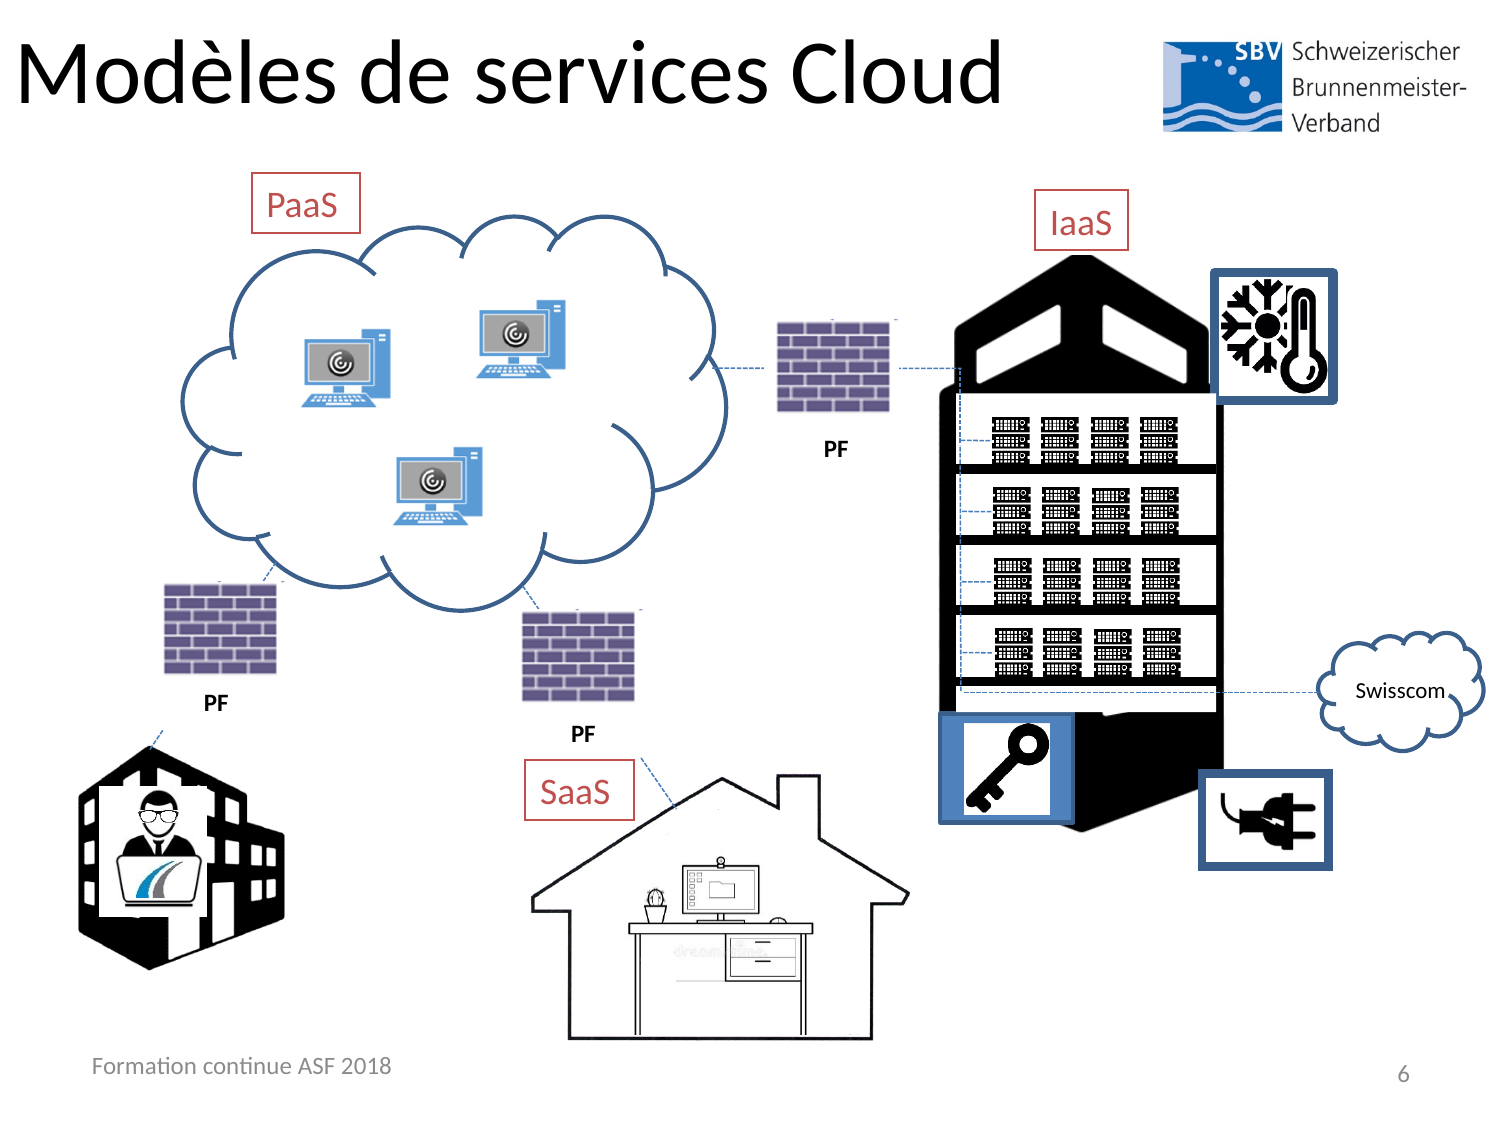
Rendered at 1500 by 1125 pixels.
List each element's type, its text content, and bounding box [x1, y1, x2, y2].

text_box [522, 765, 677, 810]
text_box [940, 713, 1074, 823]
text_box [948, 393, 1224, 713]
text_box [150, 319, 899, 758]
picture [1350, 35, 1471, 138]
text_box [291, 294, 572, 317]
text_box [231, 214, 715, 317]
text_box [904, 367, 962, 443]
text_box Modèles de services Cloud [0, 4, 1350, 193]
picture [73, 743, 293, 981]
text_box PaaS [251, 172, 361, 233]
slide_number 6 [1074, 1042, 1425, 1103]
text_box IaaS [1035, 190, 1129, 251]
picture [919, 255, 1329, 632]
picture [522, 443, 1325, 1057]
slide_number Formation continue ASF 2018 [76, 1034, 502, 1095]
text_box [963, 632, 1484, 751]
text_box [99, 786, 207, 918]
